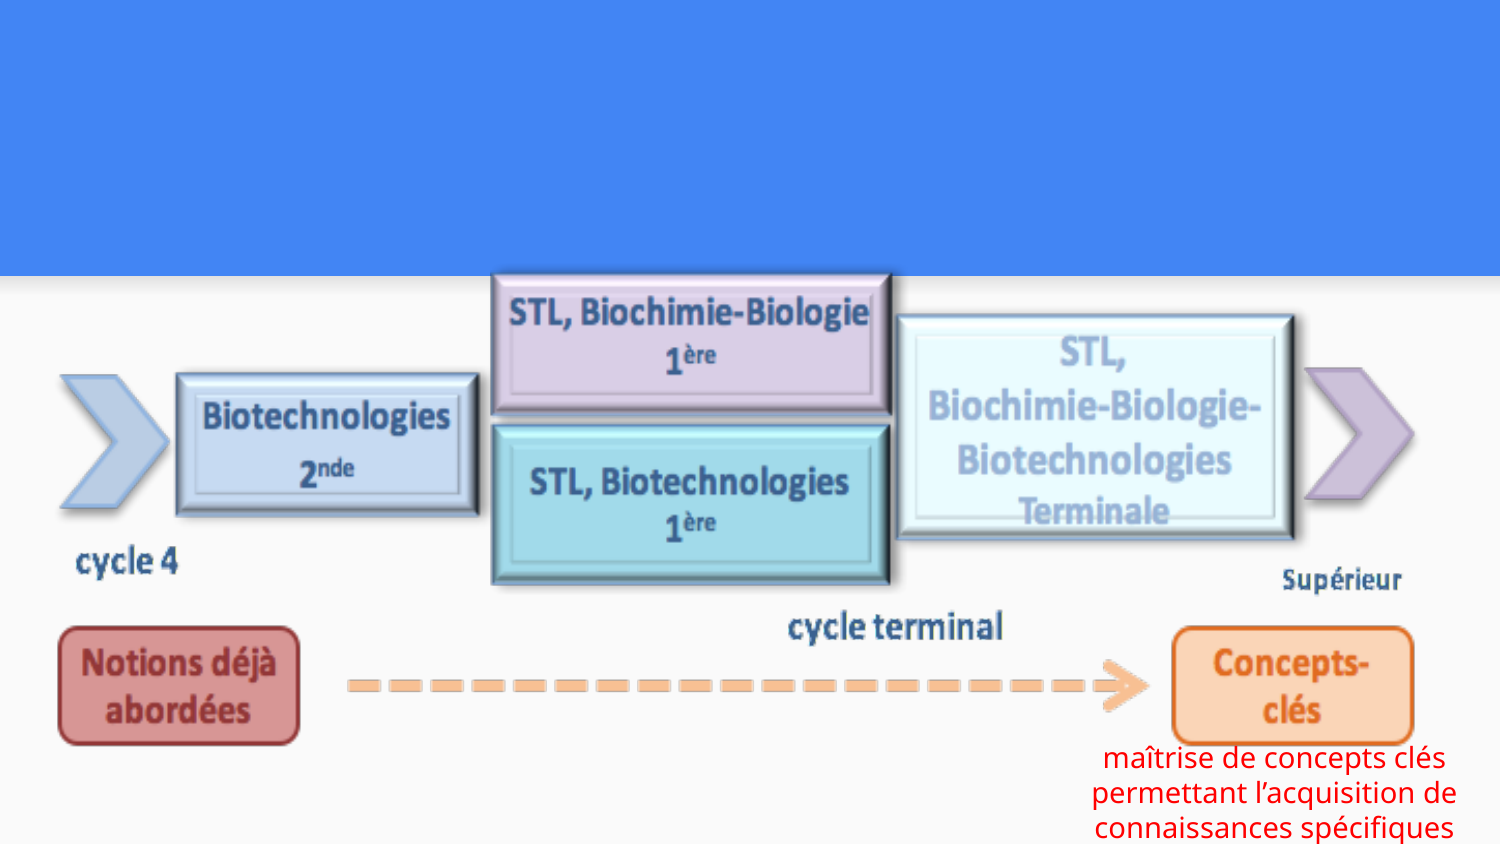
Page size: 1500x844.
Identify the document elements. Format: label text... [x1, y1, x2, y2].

text_box maîtrise de concepts clés permettant l’acquisition de connaissances spécifiques [1048, 724, 1500, 844]
picture [49, 260, 1426, 760]
